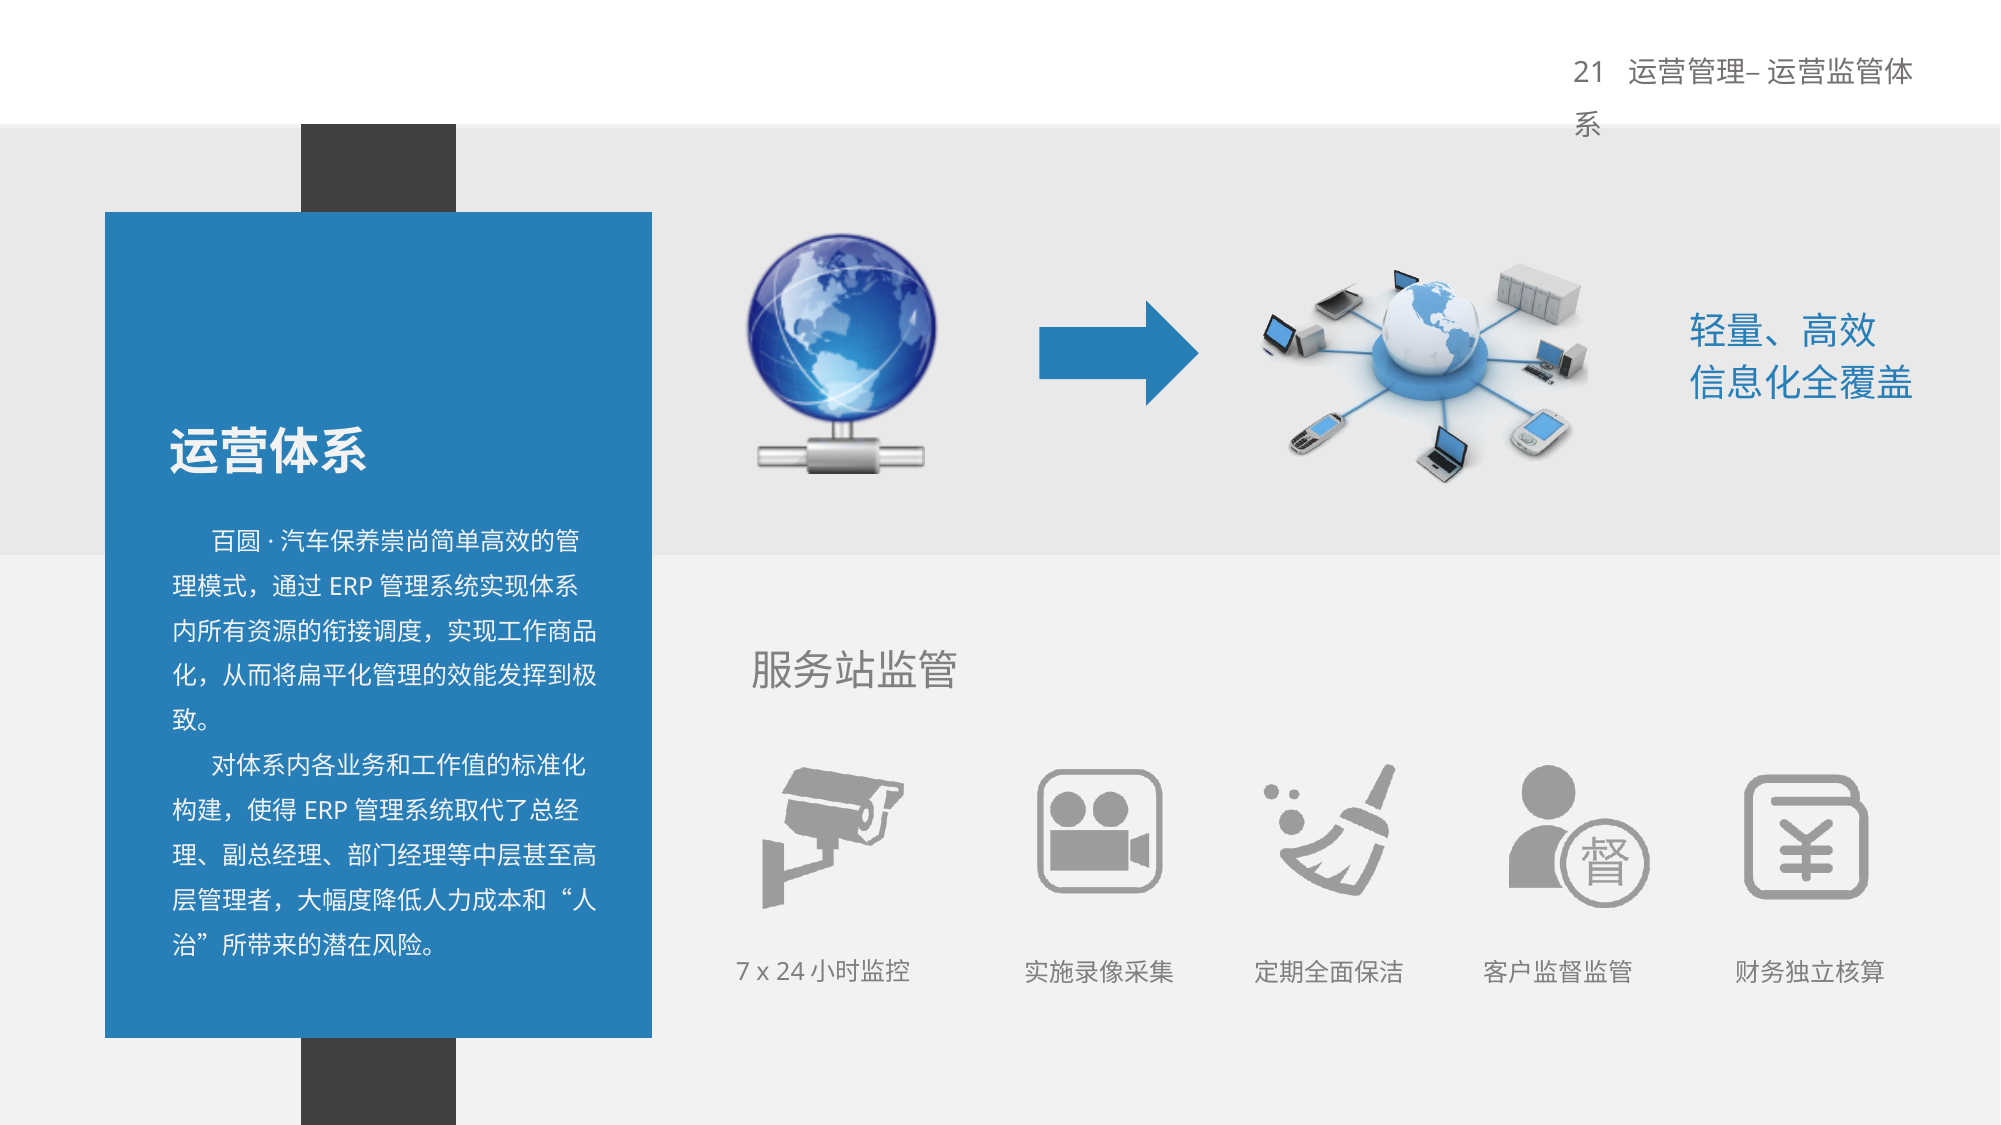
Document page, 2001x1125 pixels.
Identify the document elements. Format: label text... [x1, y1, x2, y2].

picture [1507, 765, 1650, 908]
picture [720, 232, 963, 474]
text_box 财务独立核算 [1720, 910, 1957, 995]
picture [1260, 253, 1588, 499]
picture [1028, 760, 1171, 902]
text_box 21 运营管理– 运营监管体系 [1558, 28, 1957, 149]
text_box 运营体系 [154, 402, 490, 487]
picture [1735, 765, 1877, 908]
picture [761, 767, 904, 910]
picture [1258, 758, 1400, 901]
text_box [105, 212, 652, 1038]
text_box 实施录像采集 [1009, 910, 1239, 994]
text_box 百圆·汽车保养崇尚简单高效的管理模式，通过ERP管理系统实现体系内所有资源的衔接调度，实现工作商品化，从而将扁平化管理的效能发挥到极致。 对体系内各业务和工作值的标准化构建，使得ERP管理系统取代了总经理、副总经理、部门经理等中层甚至高层管理者，大幅度降低人力成本和“人治”所带来的潜在风险。 [157, 503, 613, 967]
text_box [1039, 300, 1199, 406]
text_box [456, 128, 2000, 555]
text_box 定期全面保洁 [1239, 910, 1468, 994]
text_box 7 x 24小时监控 [720, 909, 985, 994]
text_box [301, 124, 456, 212]
text_box [0, 128, 301, 555]
text_box [301, 1038, 456, 1125]
text_box 服务站监管 [736, 617, 1171, 702]
text_box 客户监督监管 [1468, 910, 1708, 995]
text_box 轻量、高效 信息化全覆盖 [1674, 292, 1972, 412]
